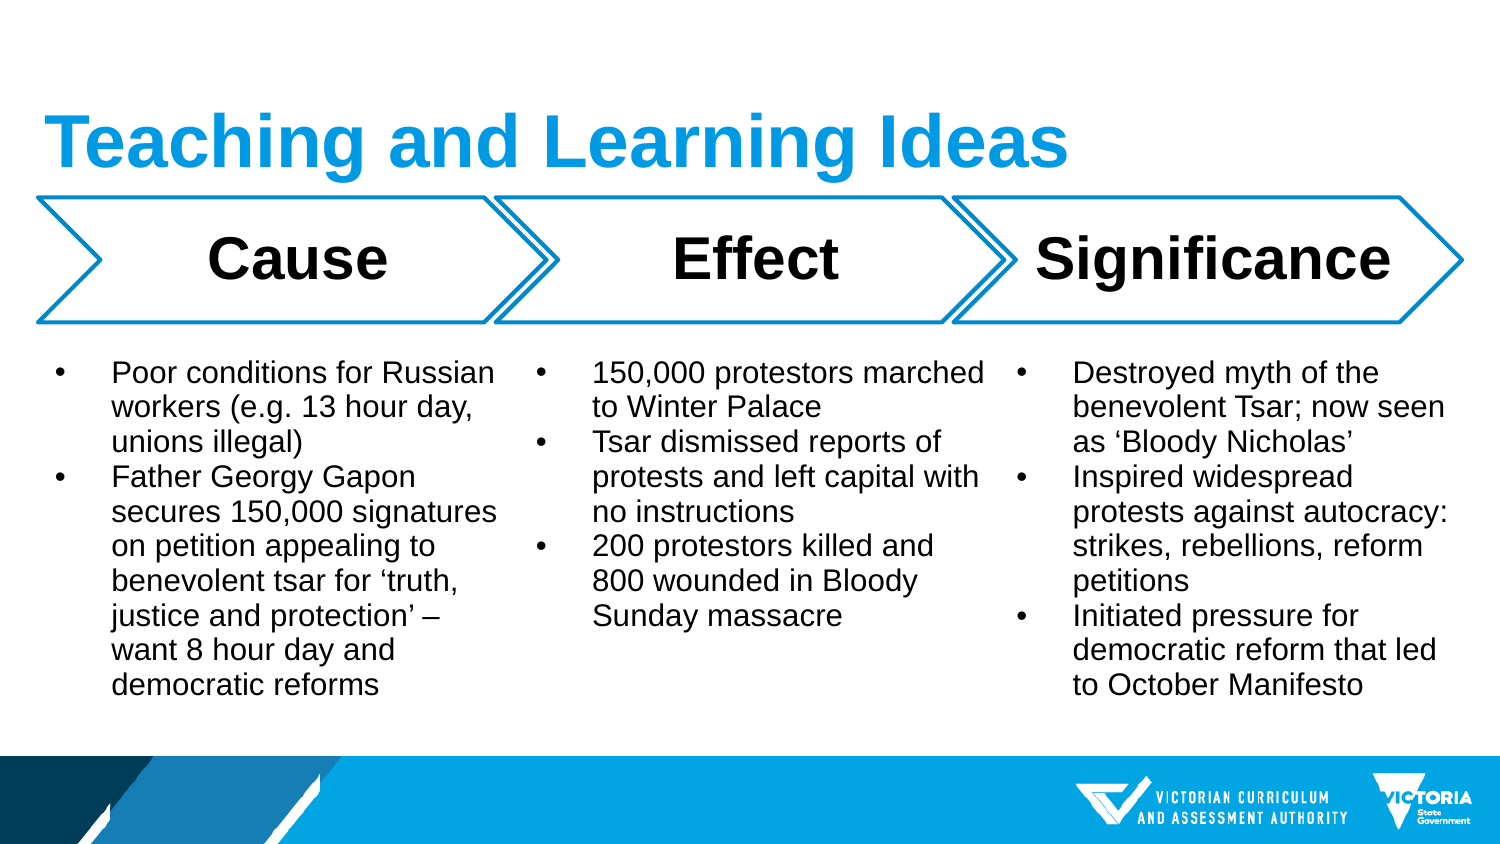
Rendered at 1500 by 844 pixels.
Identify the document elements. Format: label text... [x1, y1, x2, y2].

table_header 150,000 protestors marched to Winter Palace Tsar dismissed reports of protests and left capital with no instructions 200 protestors killed and 800 wounded in Bloody Sunday massacre [521, 347, 1002, 744]
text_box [37, 197, 1463, 323]
picture [1240, 812, 1244, 823]
picture [1460, 793, 1471, 803]
picture [1249, 812, 1254, 823]
picture [1374, 774, 1425, 828]
picture [1190, 792, 1194, 802]
picture [0, 0, 1500, 844]
picture [1308, 814, 1313, 823]
picture [1149, 813, 1153, 823]
picture [1281, 812, 1286, 823]
picture [1229, 813, 1235, 823]
picture [1320, 792, 1327, 802]
title Teaching and Learning Ideas [29, 67, 1459, 209]
picture [1268, 792, 1272, 802]
picture [1224, 792, 1229, 802]
picture [1318, 812, 1322, 823]
picture [1214, 792, 1219, 802]
picture [1258, 812, 1262, 823]
picture [1299, 812, 1303, 823]
picture [1077, 777, 1150, 824]
picture [1302, 792, 1306, 803]
picture [1201, 812, 1205, 823]
picture [1199, 792, 1204, 803]
table_header Destroyed myth of the benevolent Tsar; now seen as ‘Bloody Nicholas’ Inspired widespread protests against autocracy: strikes, rebellions, reform petitions Initiated pressure for democratic reform that led to October Manifesto [1002, 347, 1482, 744]
picture [1426, 792, 1452, 804]
table_header Poor conditions for Russian workers (e.g. 13 hour day, unions illegal) Father Georgy Gapon secures 150,000 signatures on petition appealing to benevolent tsar for ‘truth, justice and protection’ – want 8 hour day and democratic reforms [40, 347, 521, 744]
